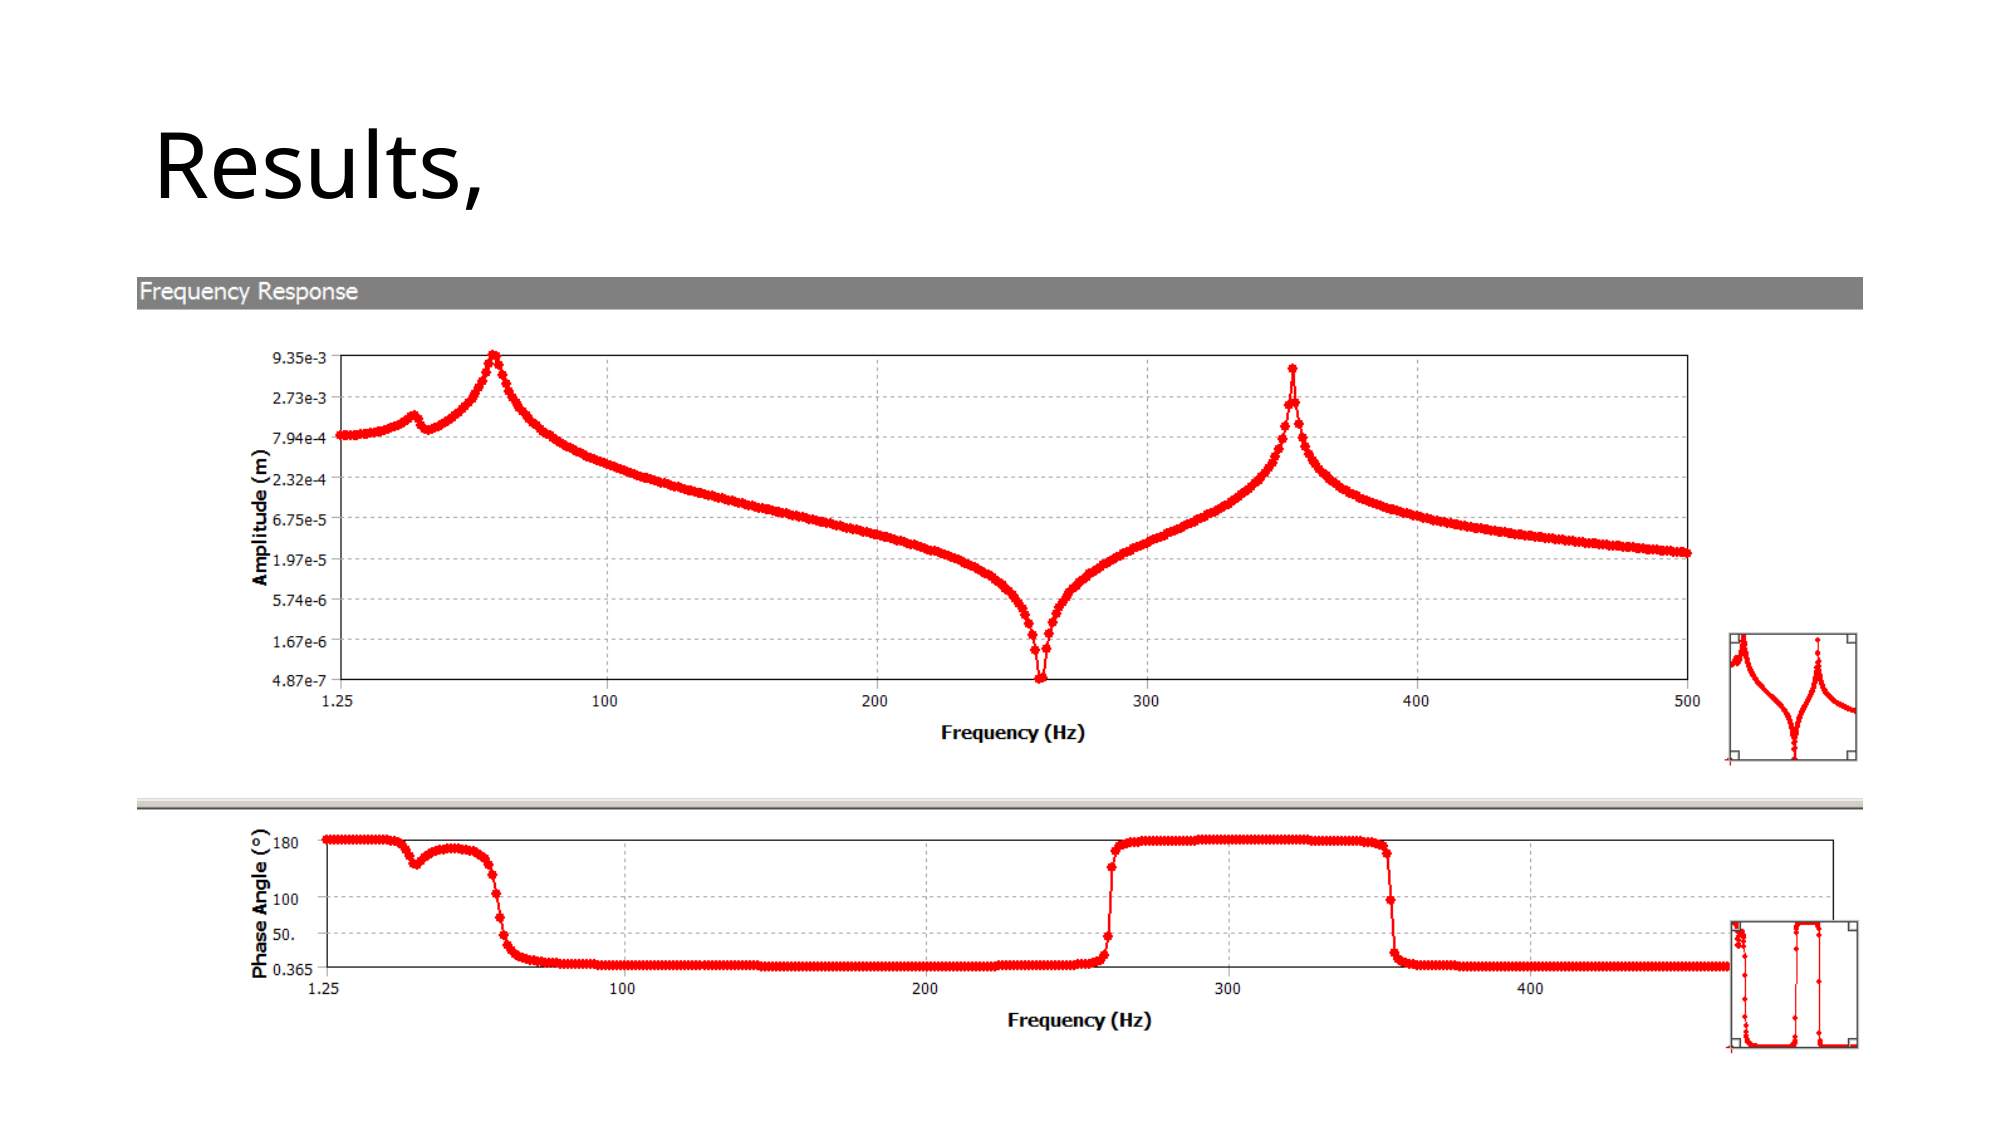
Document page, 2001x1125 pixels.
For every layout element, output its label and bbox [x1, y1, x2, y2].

list [137, 277, 1863, 1057]
